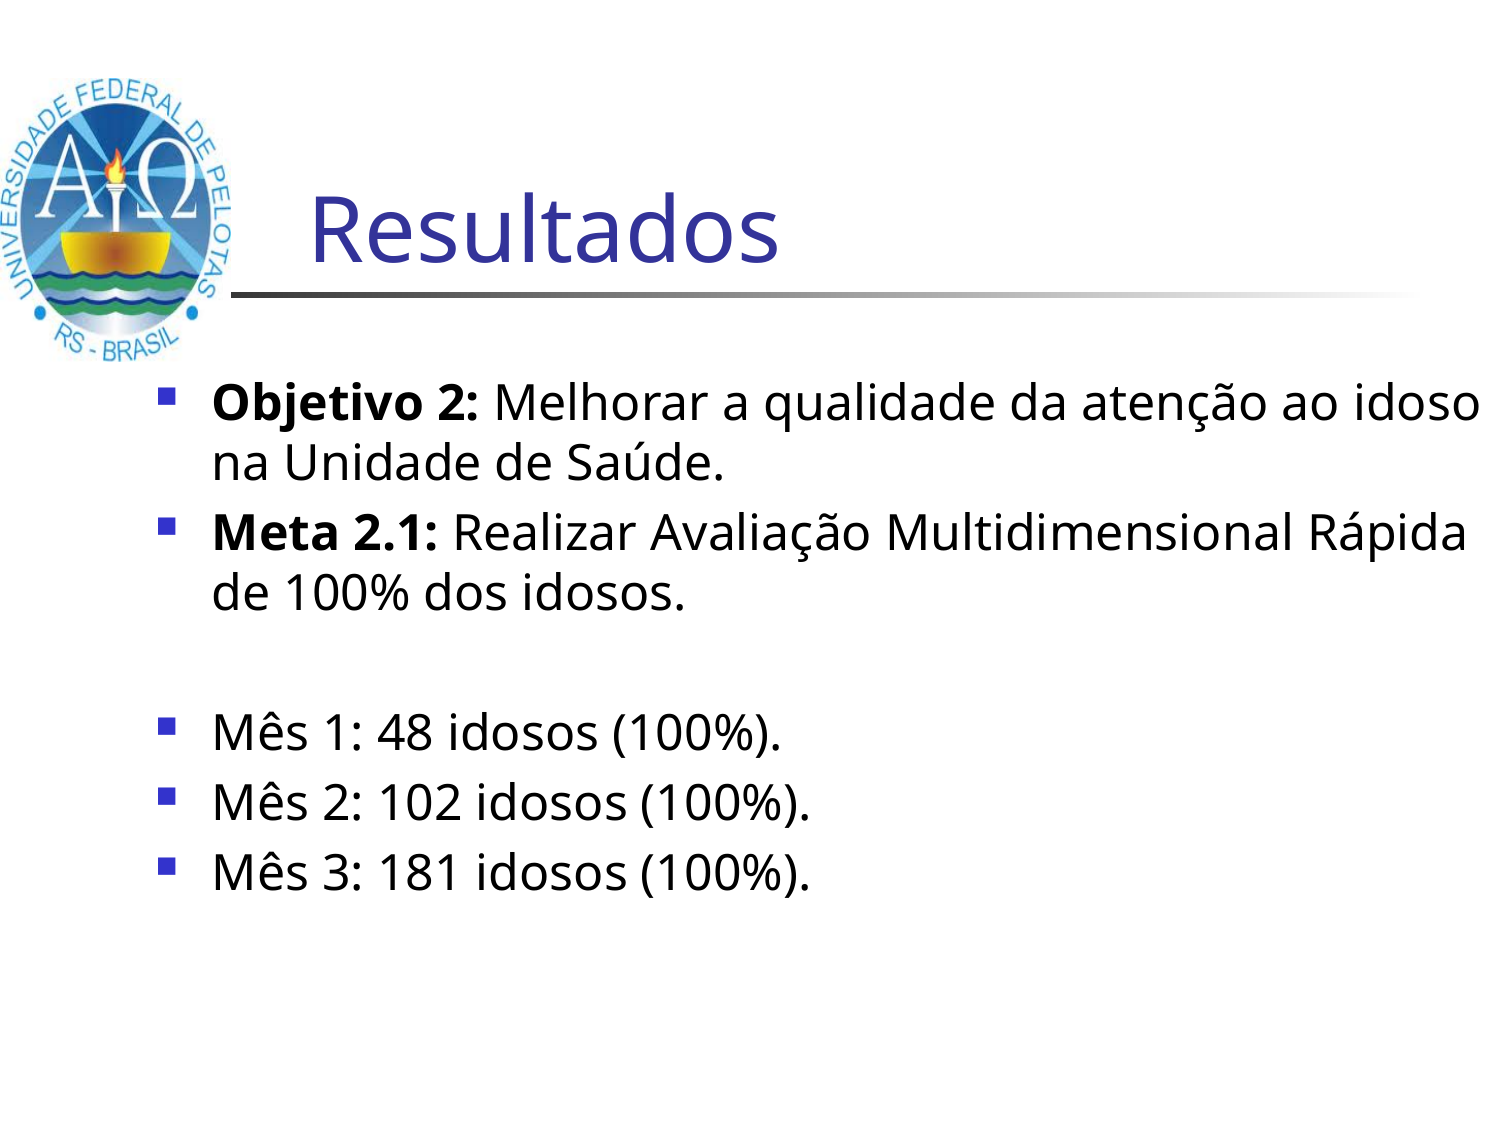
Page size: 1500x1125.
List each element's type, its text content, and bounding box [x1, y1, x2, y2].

list Objetivo 2: Melhorar a qualidade da atenção ao idoso na Unidade de Saúde. Meta 2.1: Realizar Avaliação Multidimensional Rápida de 100% dos idosos. Mês 1: 48 idosos (100%). Mês 2: 102 idosos (100%). Mês 3: 181 idosos (100%). [140, 363, 1500, 1027]
title Resultados [292, 101, 1468, 289]
picture [0, 77, 231, 362]
